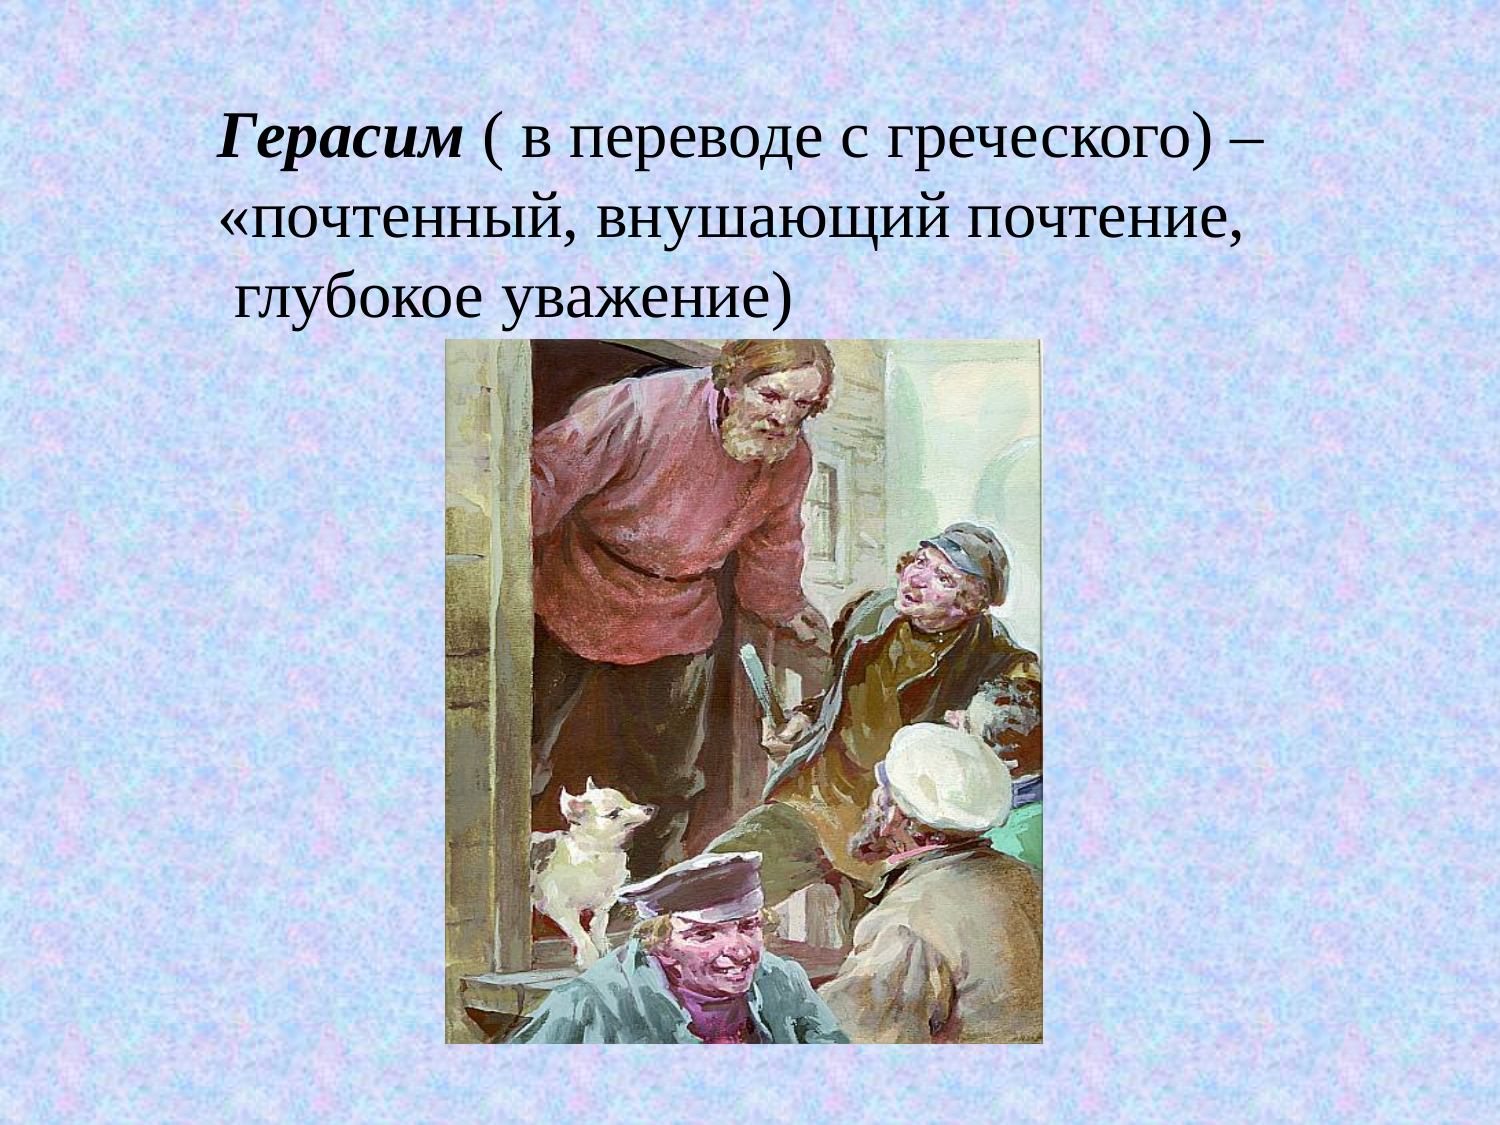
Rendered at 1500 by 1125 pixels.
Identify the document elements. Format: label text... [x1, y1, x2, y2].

text_box Герасим ( в переводе с греческого) – «почтенный, внушающий почтение, глубокое уважение) [202, 83, 1281, 339]
picture [0, 0, 1500, 1125]
